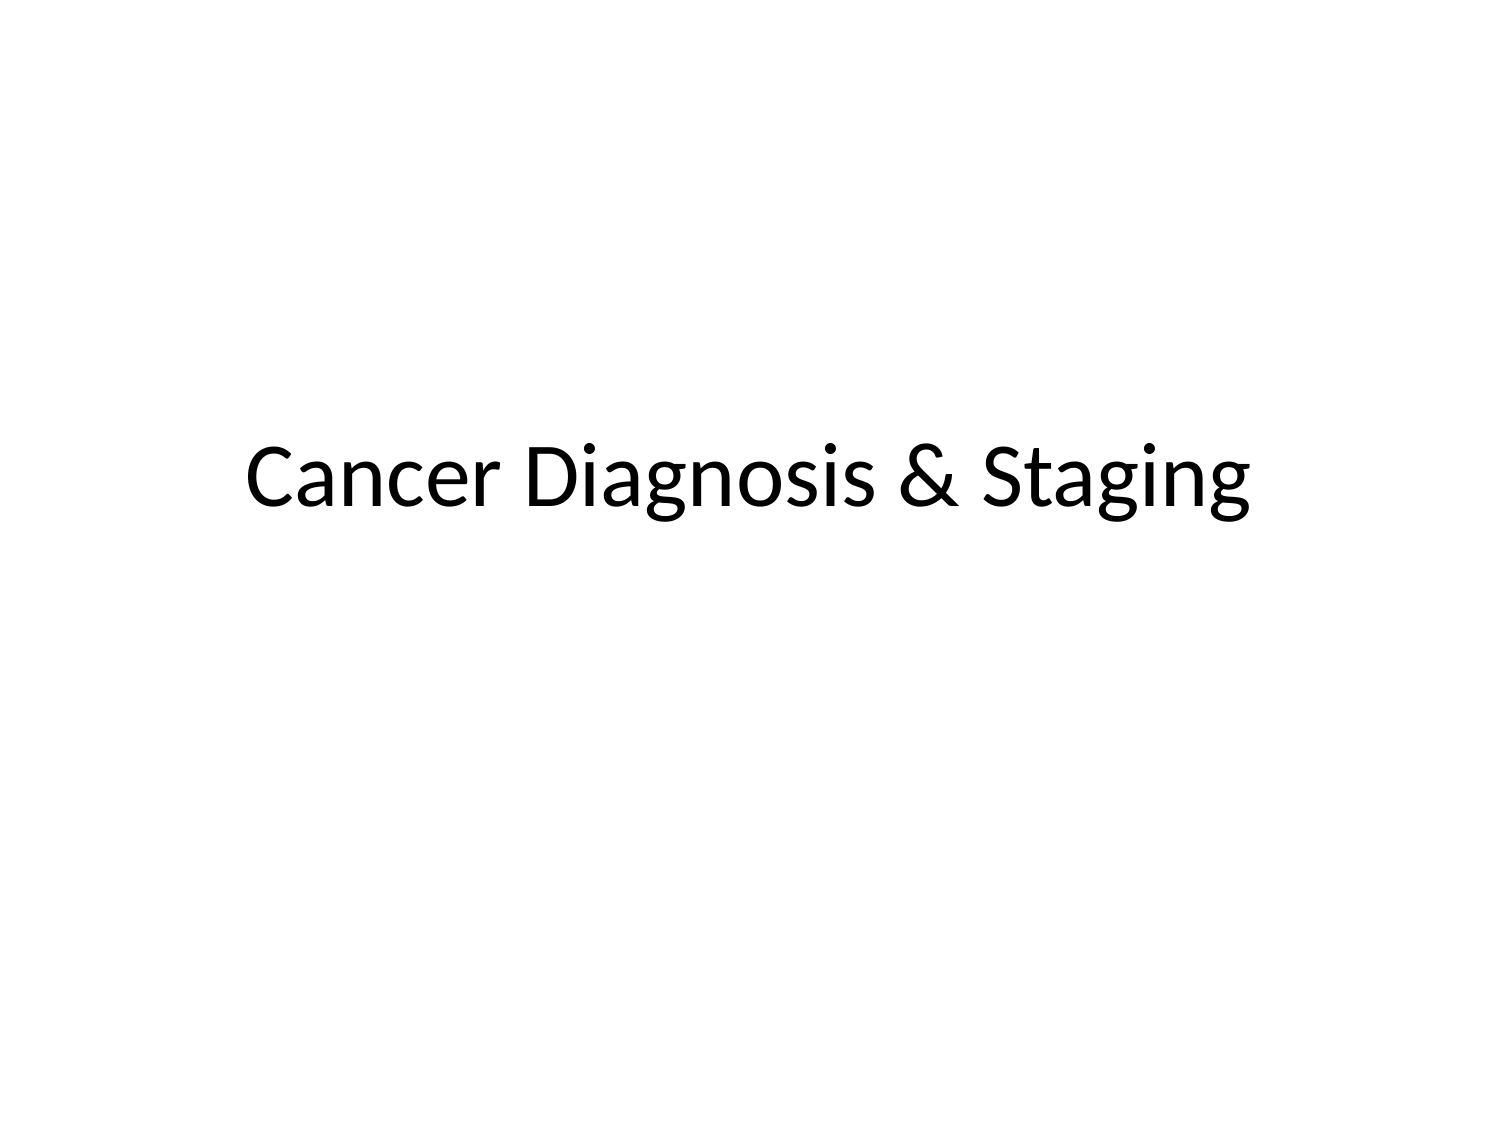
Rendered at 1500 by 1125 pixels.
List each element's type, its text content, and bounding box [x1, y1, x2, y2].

title Cancer Diagnosis & Staging [112, 349, 1388, 591]
